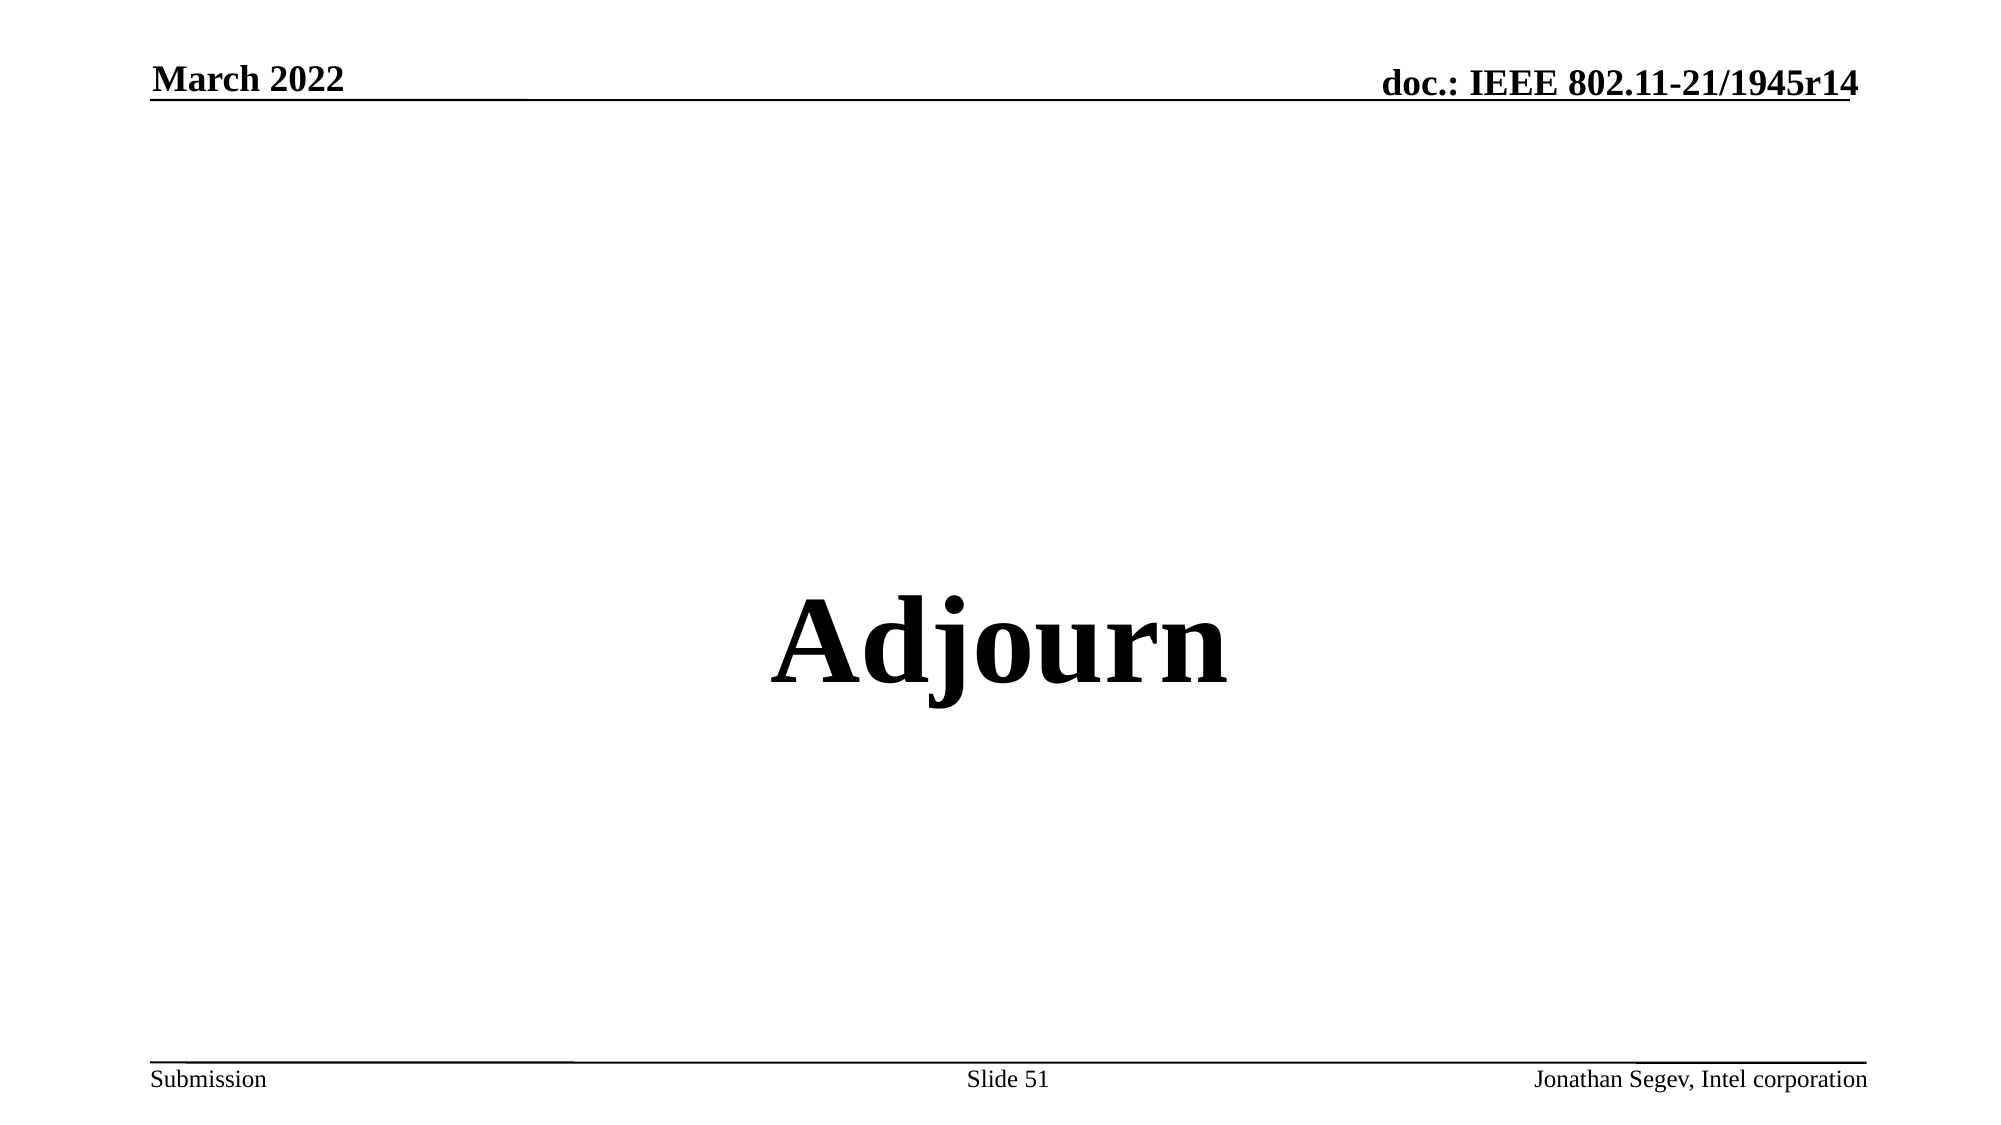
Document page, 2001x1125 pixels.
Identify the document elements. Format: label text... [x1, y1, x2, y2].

footer Jonathan Segev, Intel corporation [1171, 1061, 1869, 1093]
list Adjourn [149, 324, 1850, 1000]
slide_number Slide 51 [950, 1061, 1067, 1123]
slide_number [152, 54, 563, 100]
